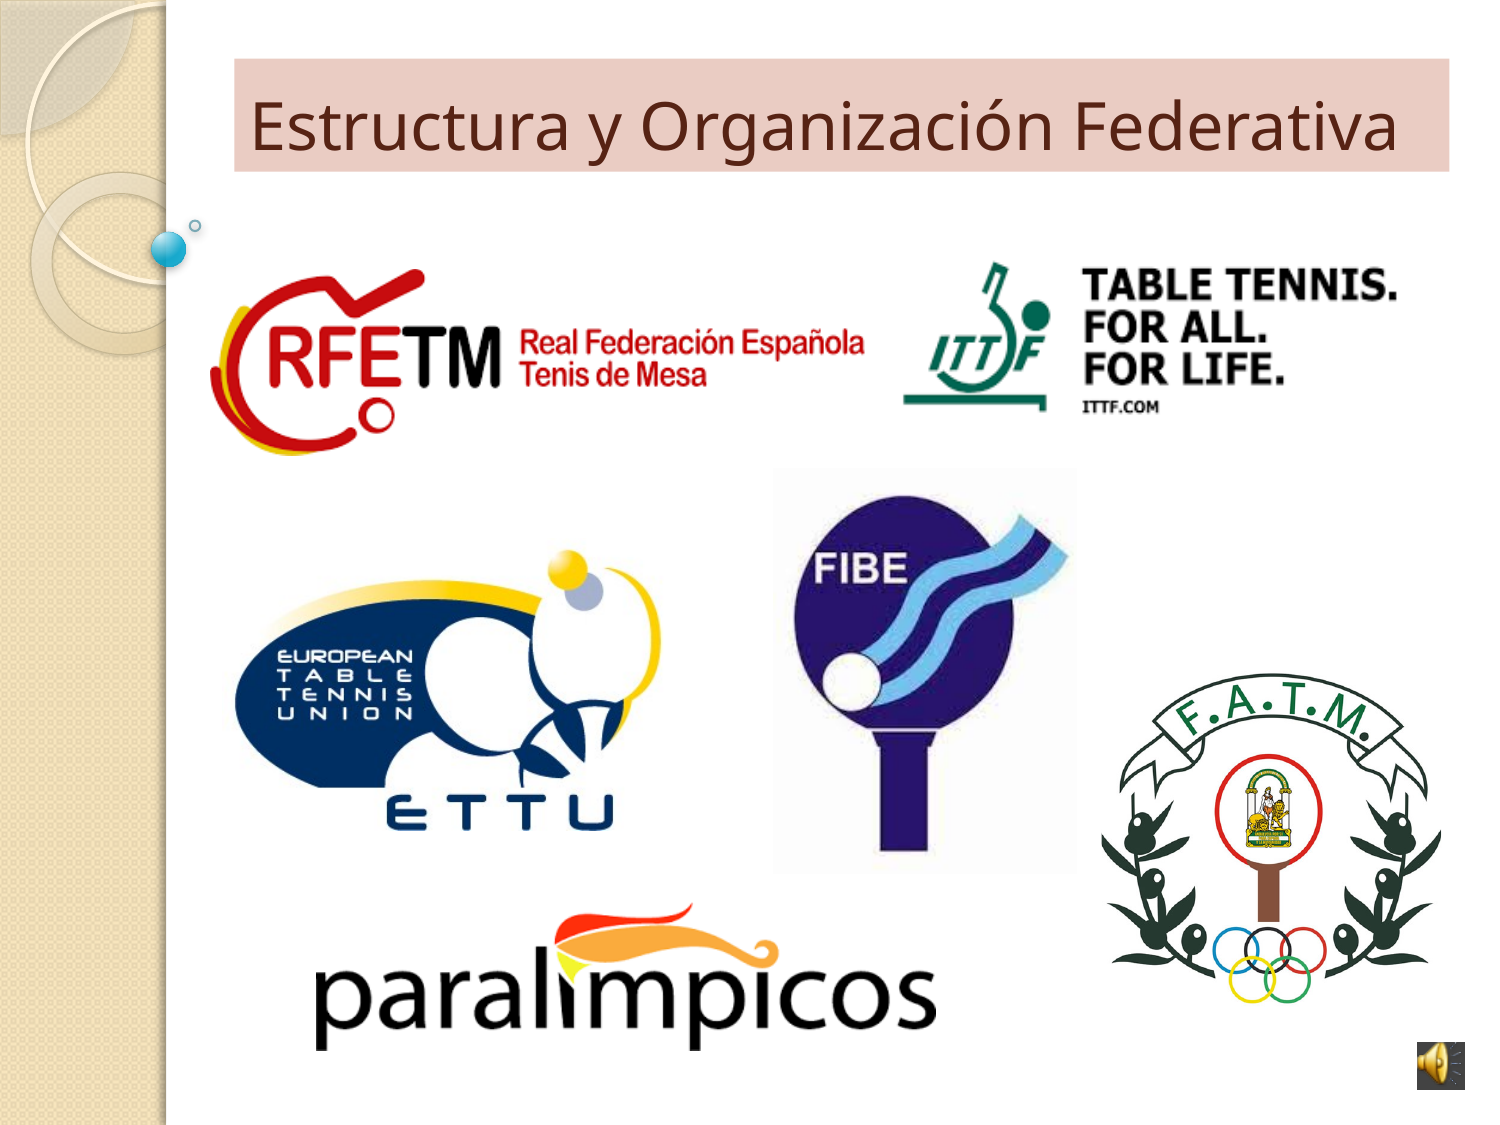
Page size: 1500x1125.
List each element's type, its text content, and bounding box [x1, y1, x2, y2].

picture [222, 538, 680, 831]
picture [210, 198, 1454, 874]
picture [316, 902, 936, 1051]
title Estructura y Organización Federativa [234, 58, 1450, 172]
picture [1101, 655, 1442, 1020]
picture [1415, 1040, 1467, 1092]
